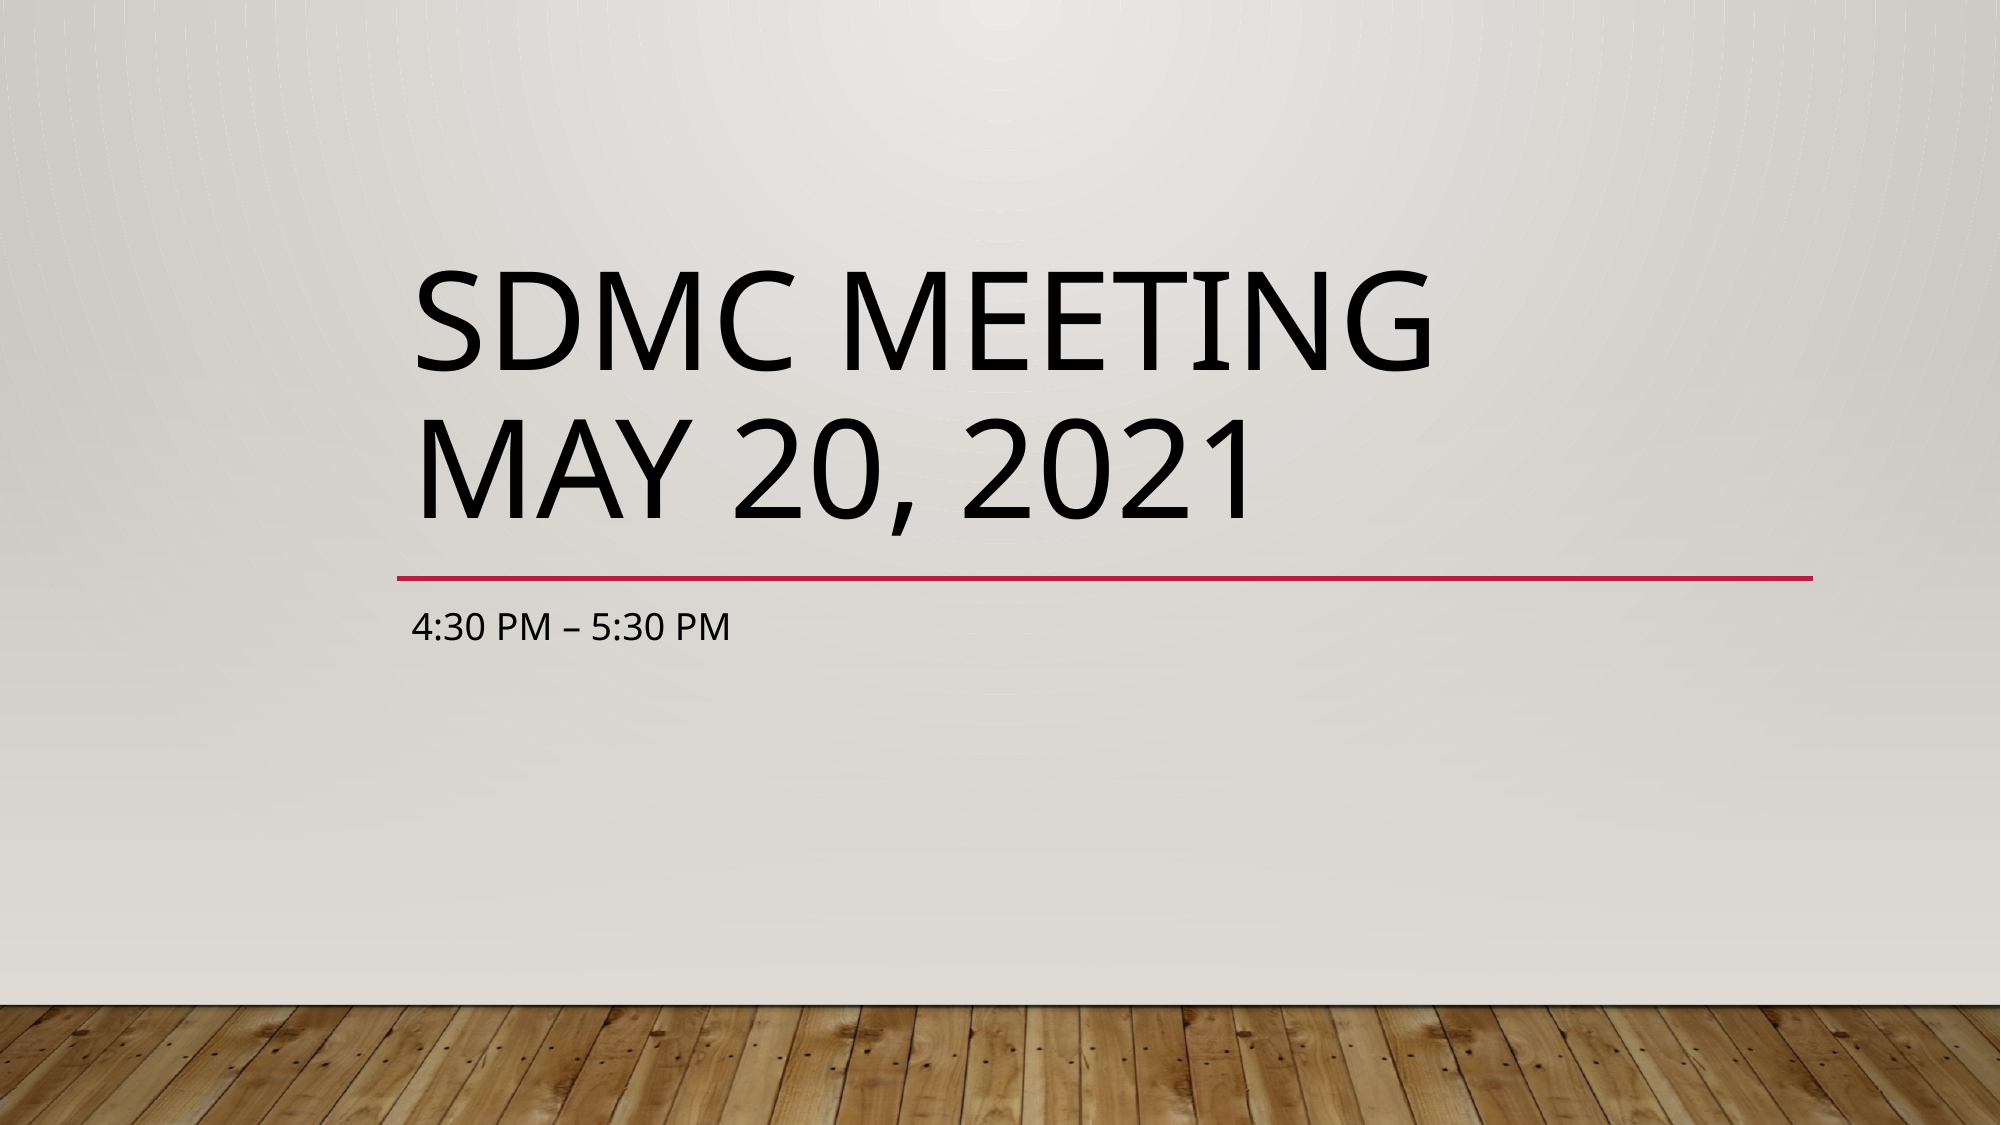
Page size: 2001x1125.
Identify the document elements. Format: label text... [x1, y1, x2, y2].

picture [0, 1005, 2000, 1125]
subtitle 4:30 PM – 5:30 PM [396, 579, 1814, 740]
title SDMC Meeting May 20, 2021 [396, 131, 1814, 549]
